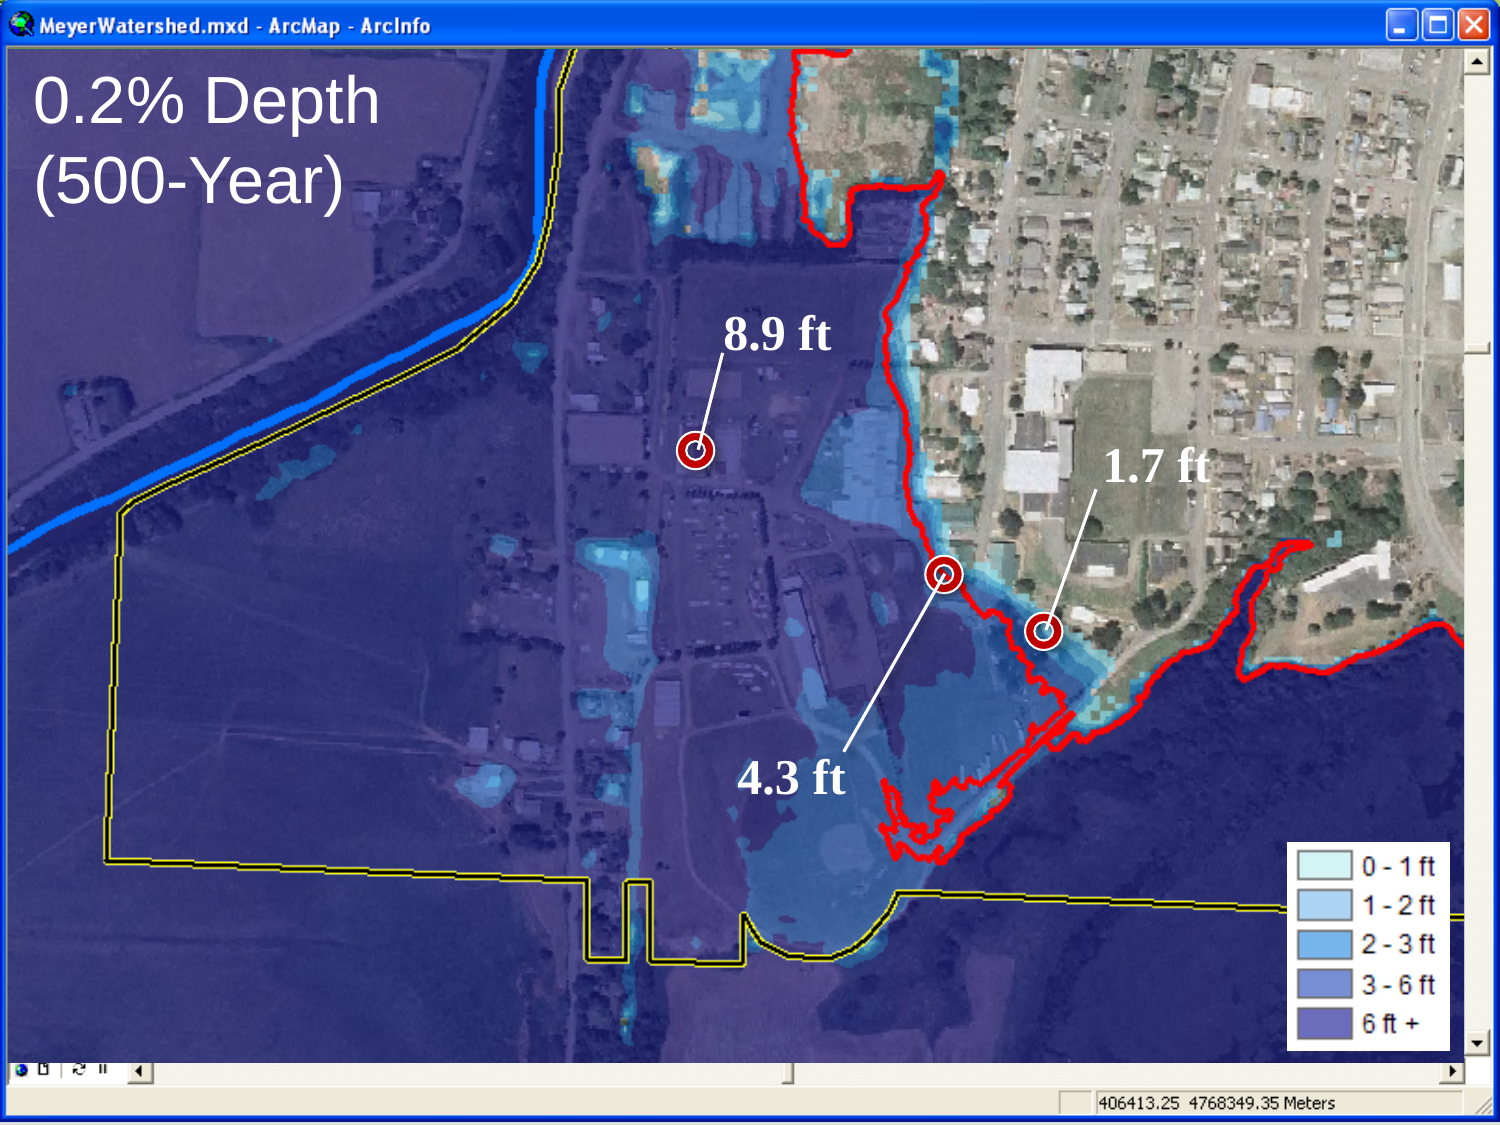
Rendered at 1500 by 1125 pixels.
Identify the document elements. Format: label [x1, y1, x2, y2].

text_box [1024, 424, 1279, 651]
text_box [676, 292, 913, 470]
text_box [674, 555, 963, 813]
picture [0, 0, 1500, 1122]
text_box [7, 49, 1465, 1063]
